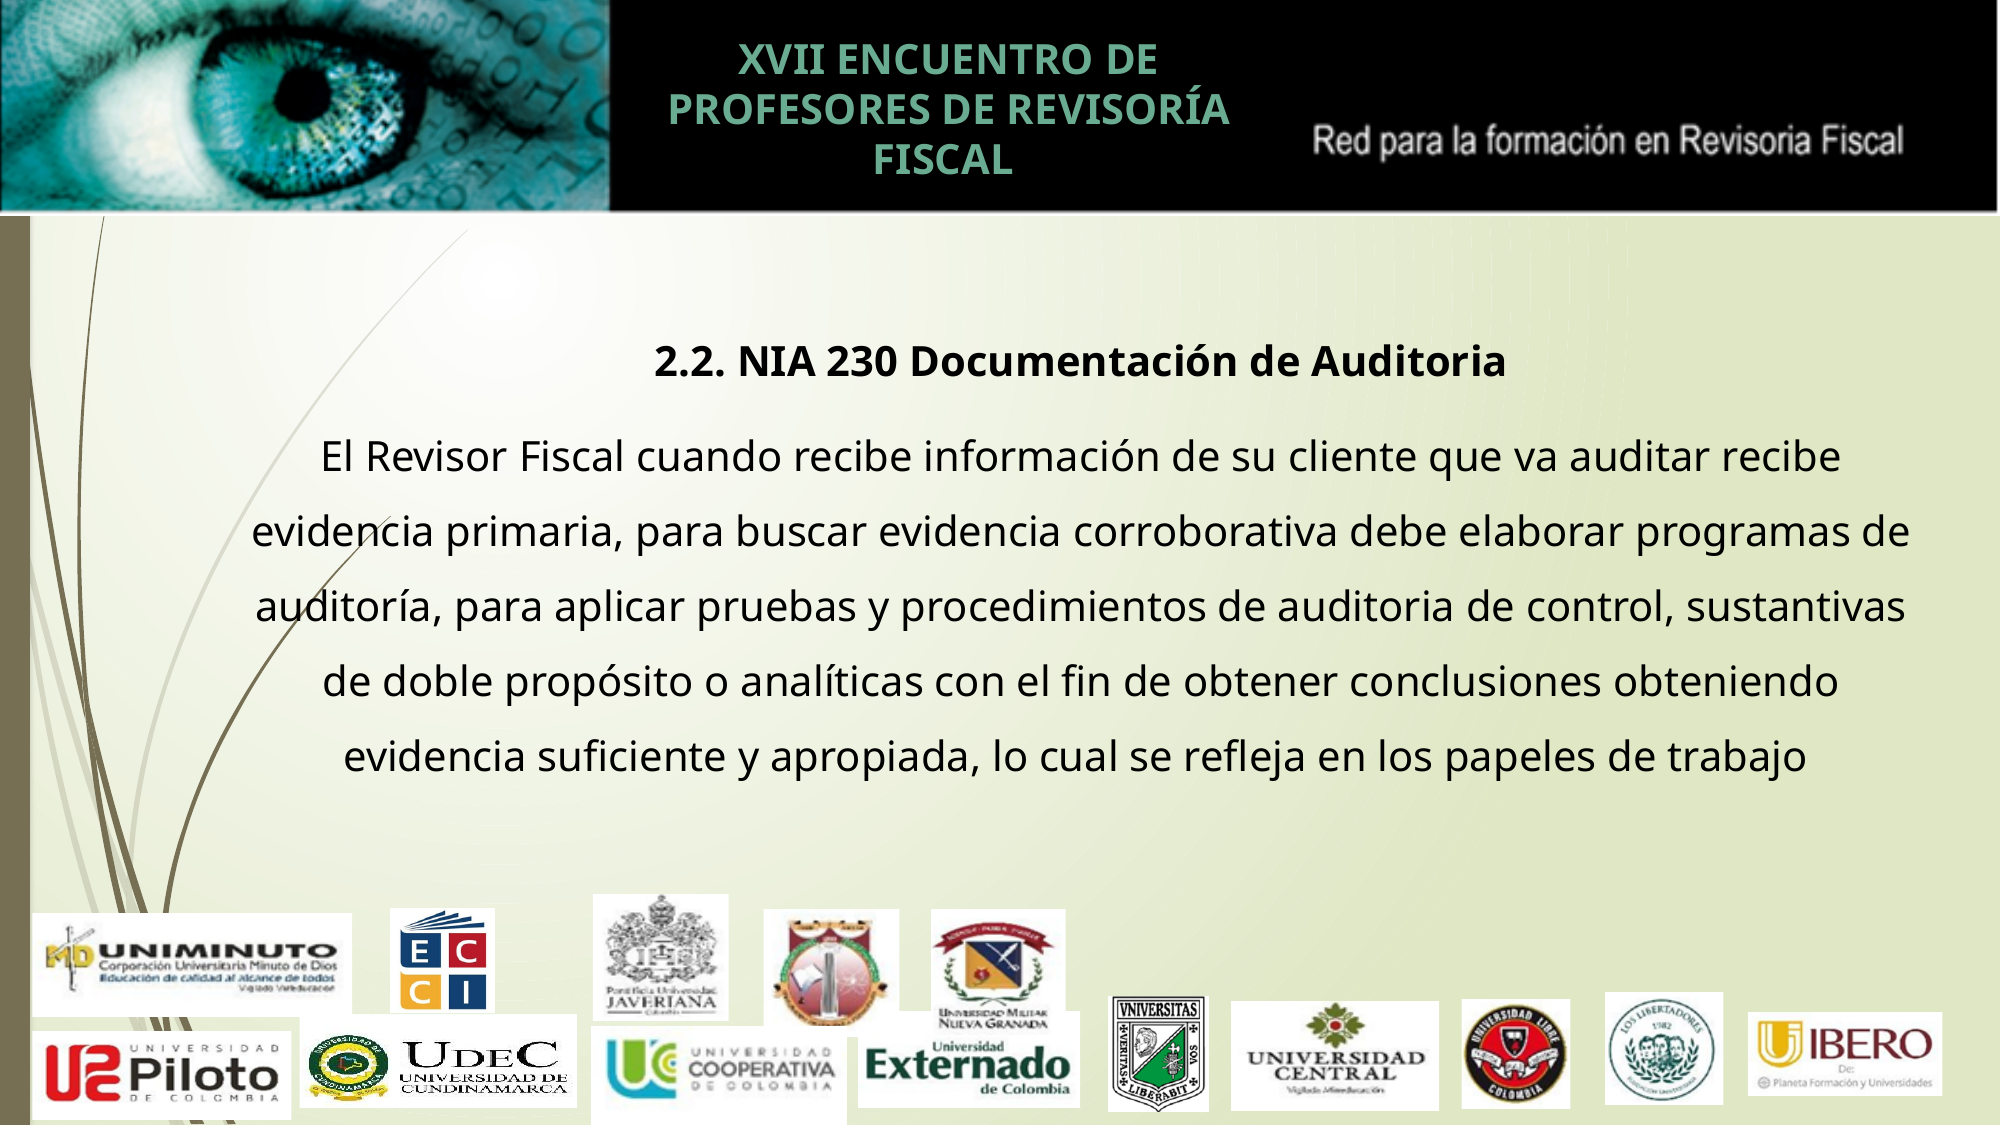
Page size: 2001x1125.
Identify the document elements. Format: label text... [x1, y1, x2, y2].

picture [0, 0, 2000, 217]
text_box 2.2. NIA 230 Documentación de Auditoria El Revisor Fiscal cuando recibe información de su cliente que va auditar recibe evidencia primaria, para buscar evidencia corroborativa debe elaborar programas de auditoría, para aplicar pruebas y procedimientos de auditoria de control, sustantivas de doble propósito o analíticas con el fin de obtener conclusiones obteniendo evidencia suficiente y apropiada, lo cual se refleja en los papeles de trabajo [148, 301, 1939, 876]
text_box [32, 893, 1943, 1125]
text_box [93, 263, 1884, 355]
